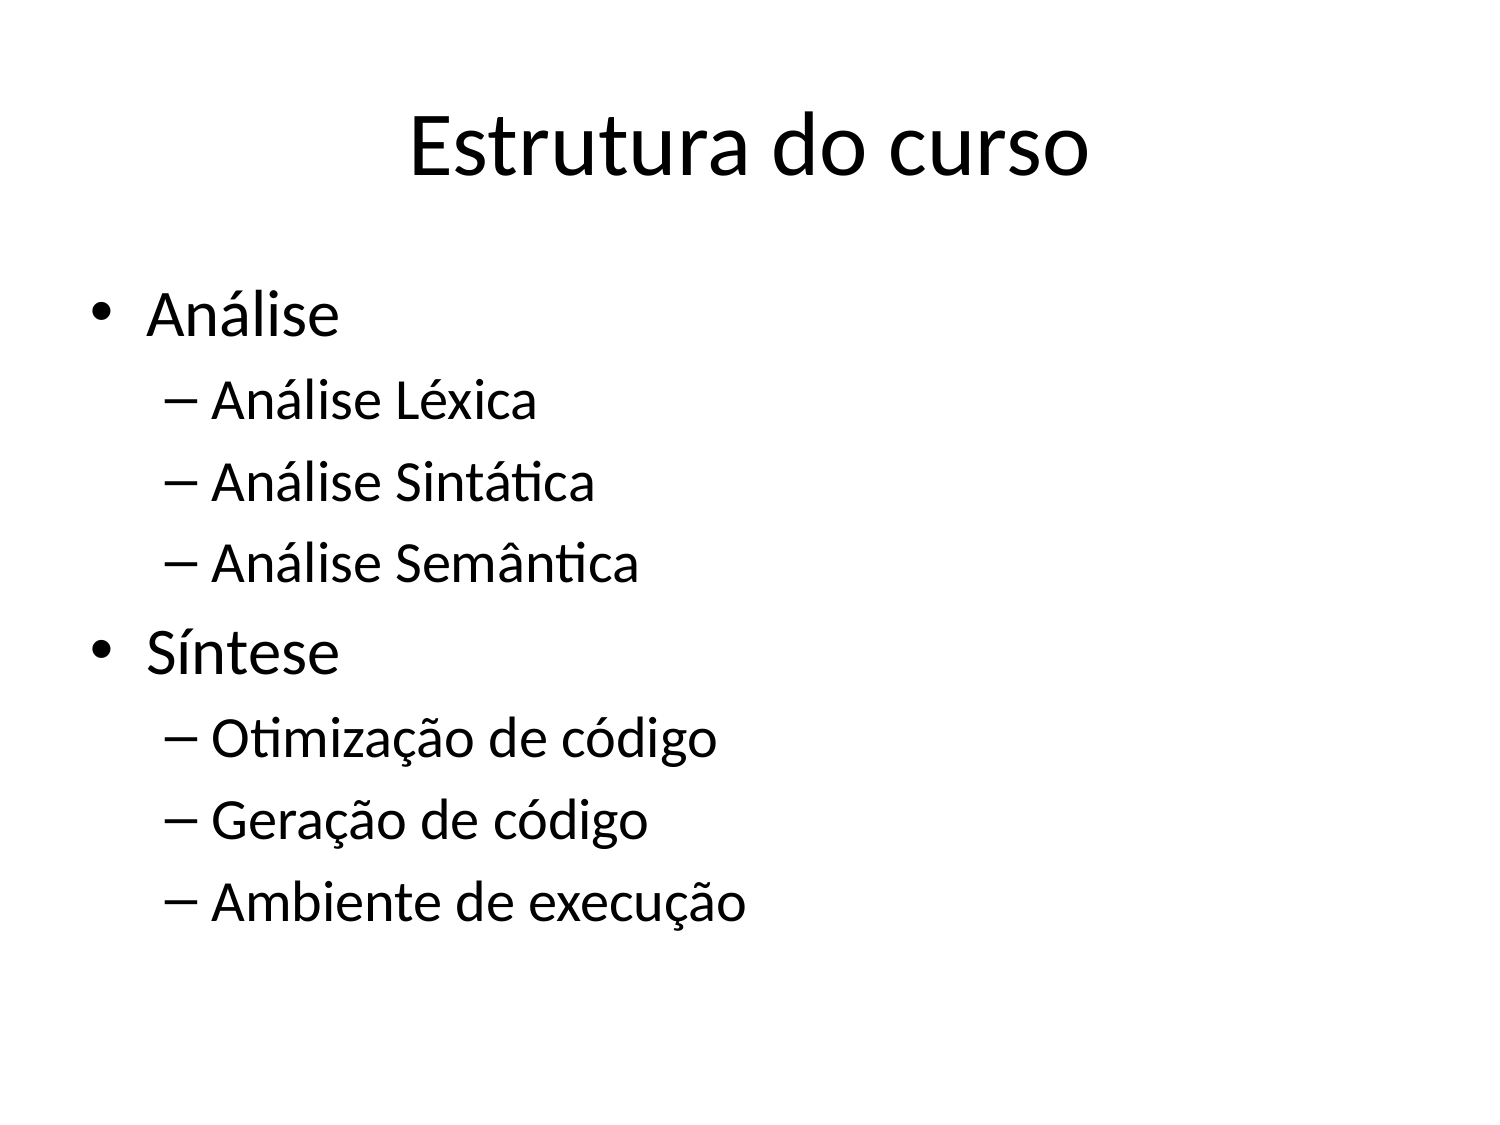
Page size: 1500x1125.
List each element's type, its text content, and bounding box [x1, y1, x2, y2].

text_box Análise Análise Léxica Análise Sintática Análise Semântica Síntese Otimização de código Geração de código Ambiente de execução [75, 262, 1425, 1043]
text_box Estrutura do curso [75, 45, 1425, 233]
